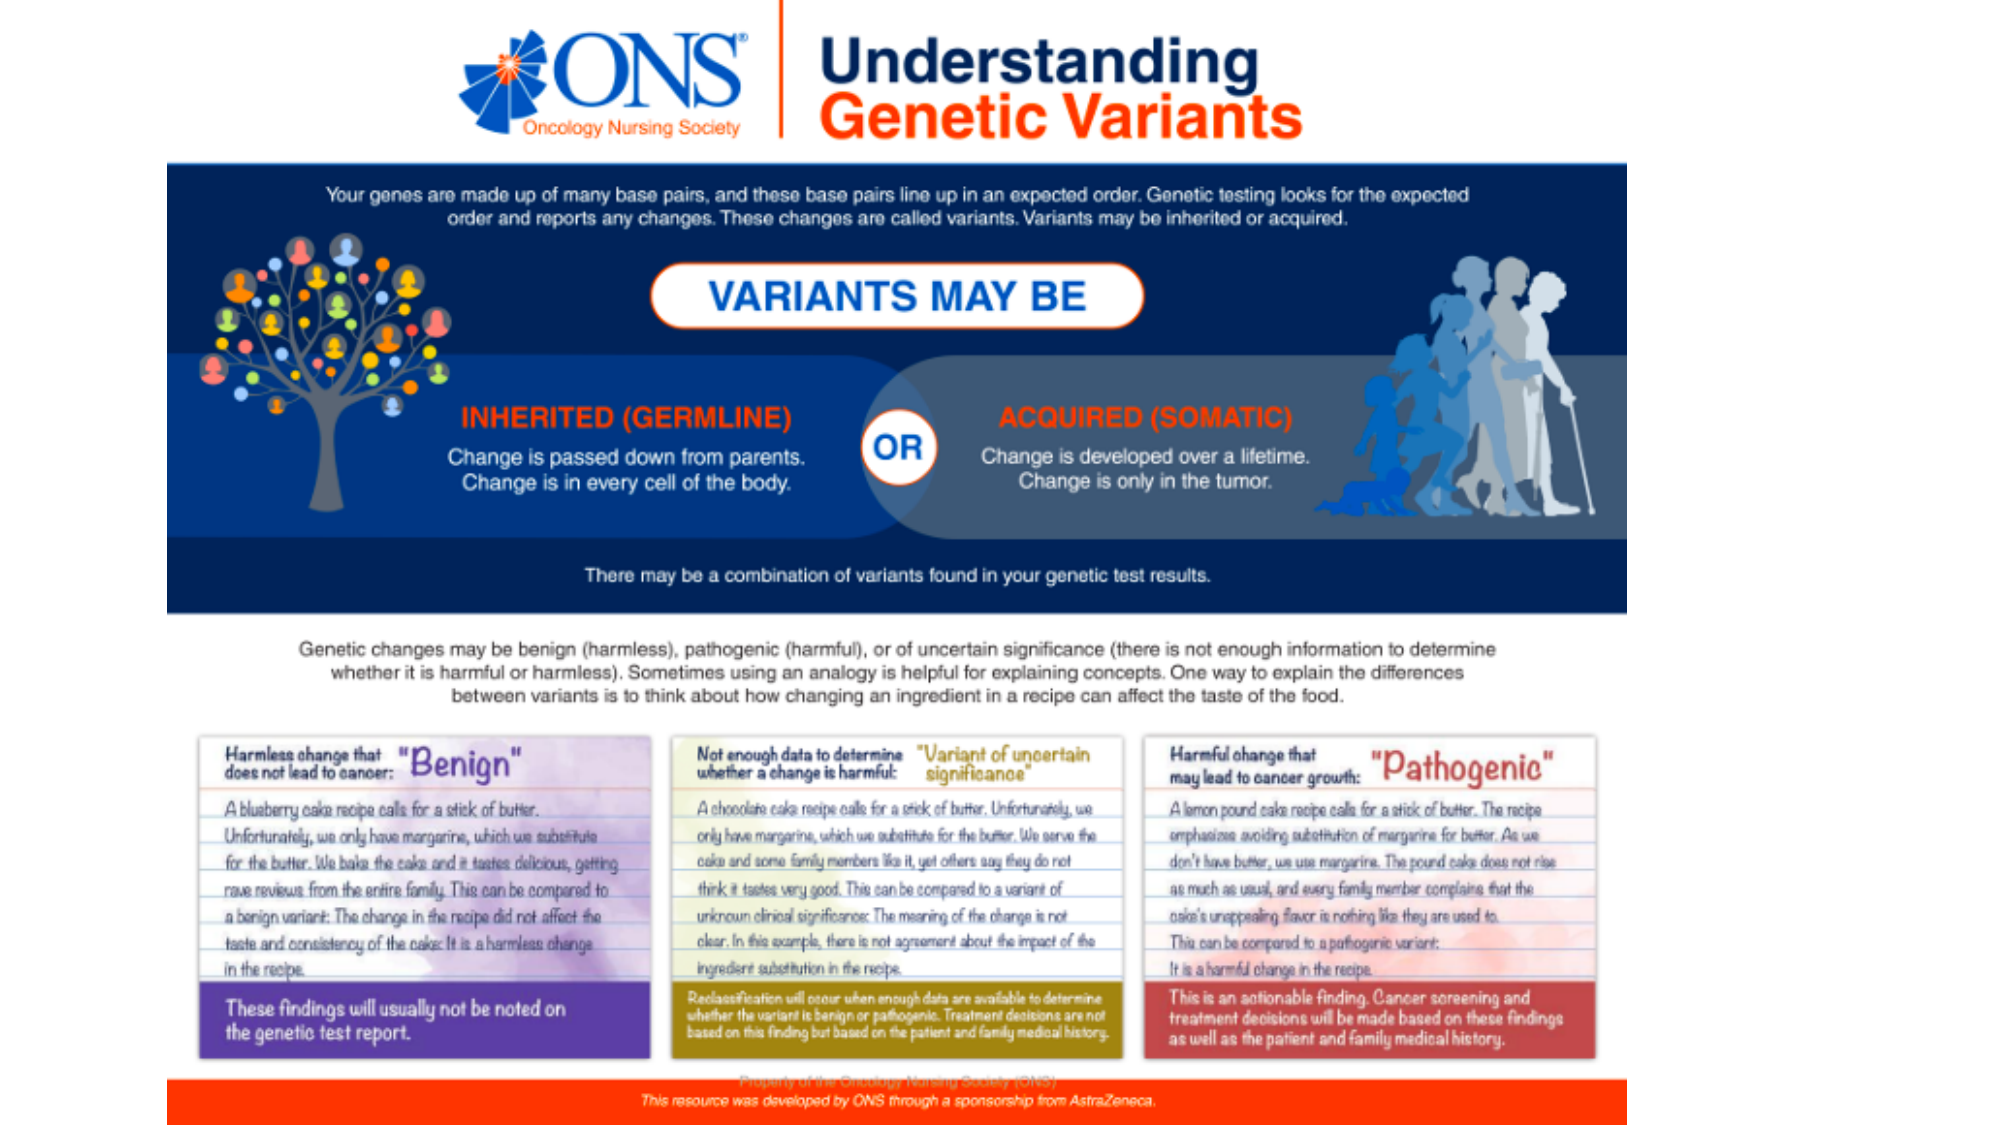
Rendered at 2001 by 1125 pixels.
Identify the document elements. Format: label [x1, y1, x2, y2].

picture [167, 0, 1627, 1125]
